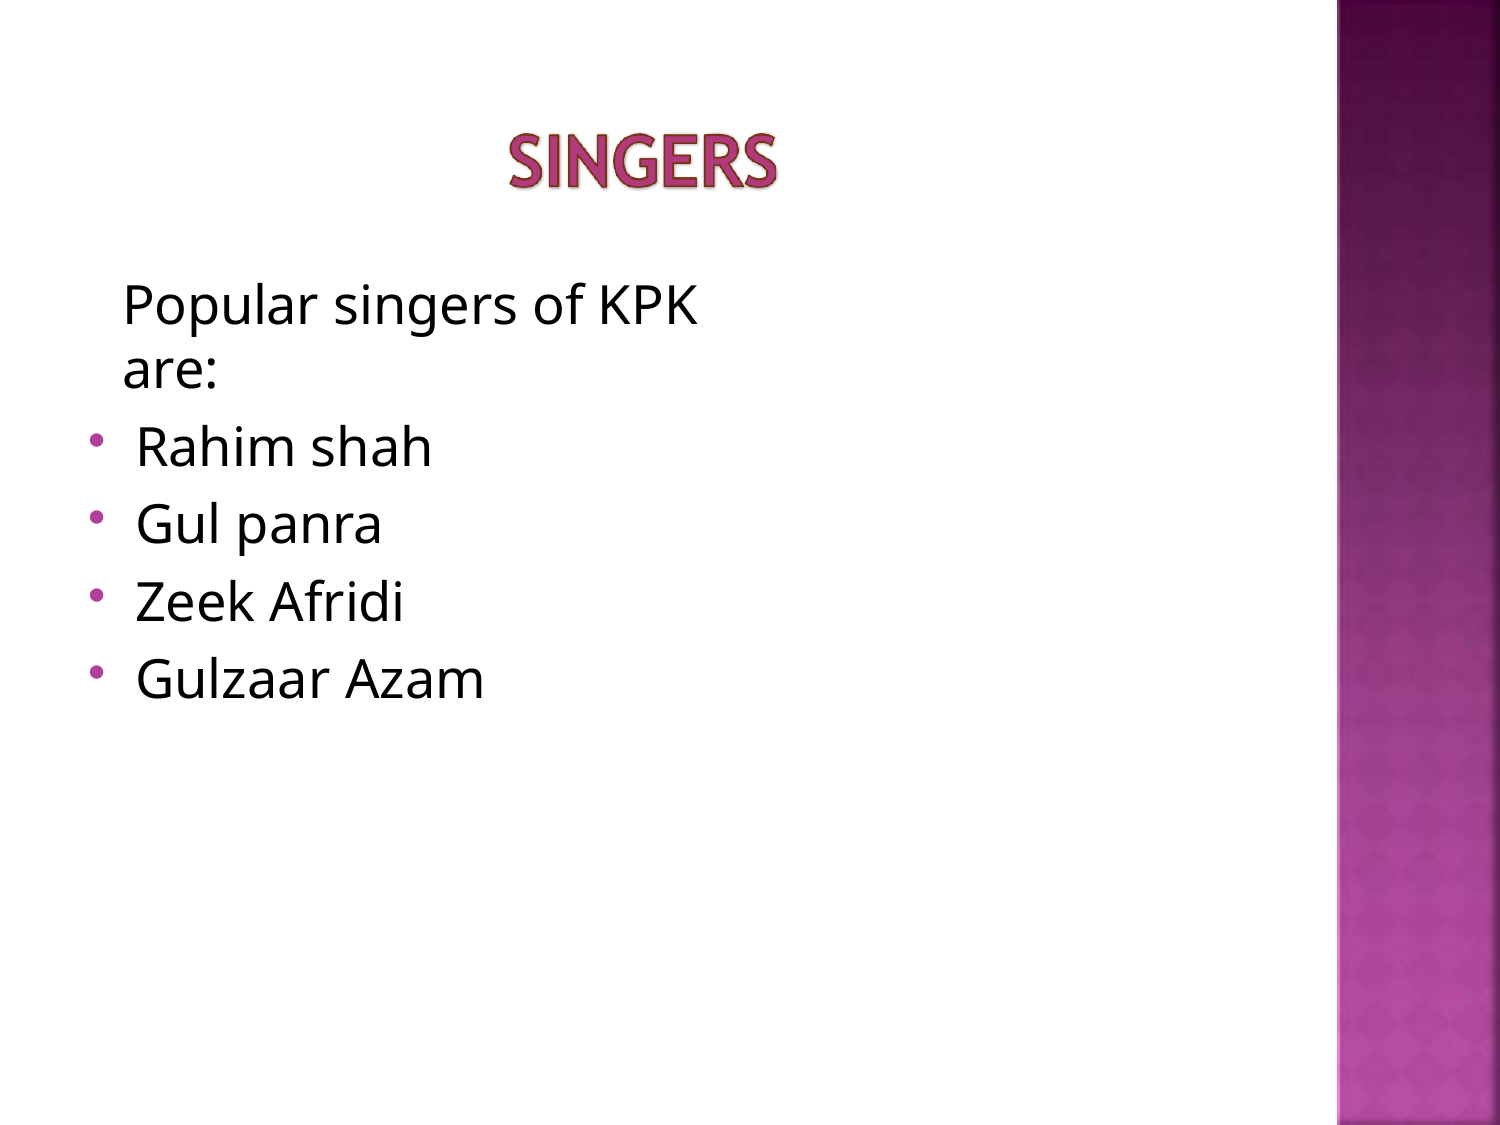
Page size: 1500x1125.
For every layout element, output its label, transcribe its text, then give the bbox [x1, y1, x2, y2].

text_box [508, 131, 782, 194]
text_box Popular singers of KPK are: Rahim shah Gul panra Zeek Afridi Gulzaar Azam [87, 255, 781, 710]
text_box [509, 133, 777, 188]
picture [1337, 0, 1500, 1125]
